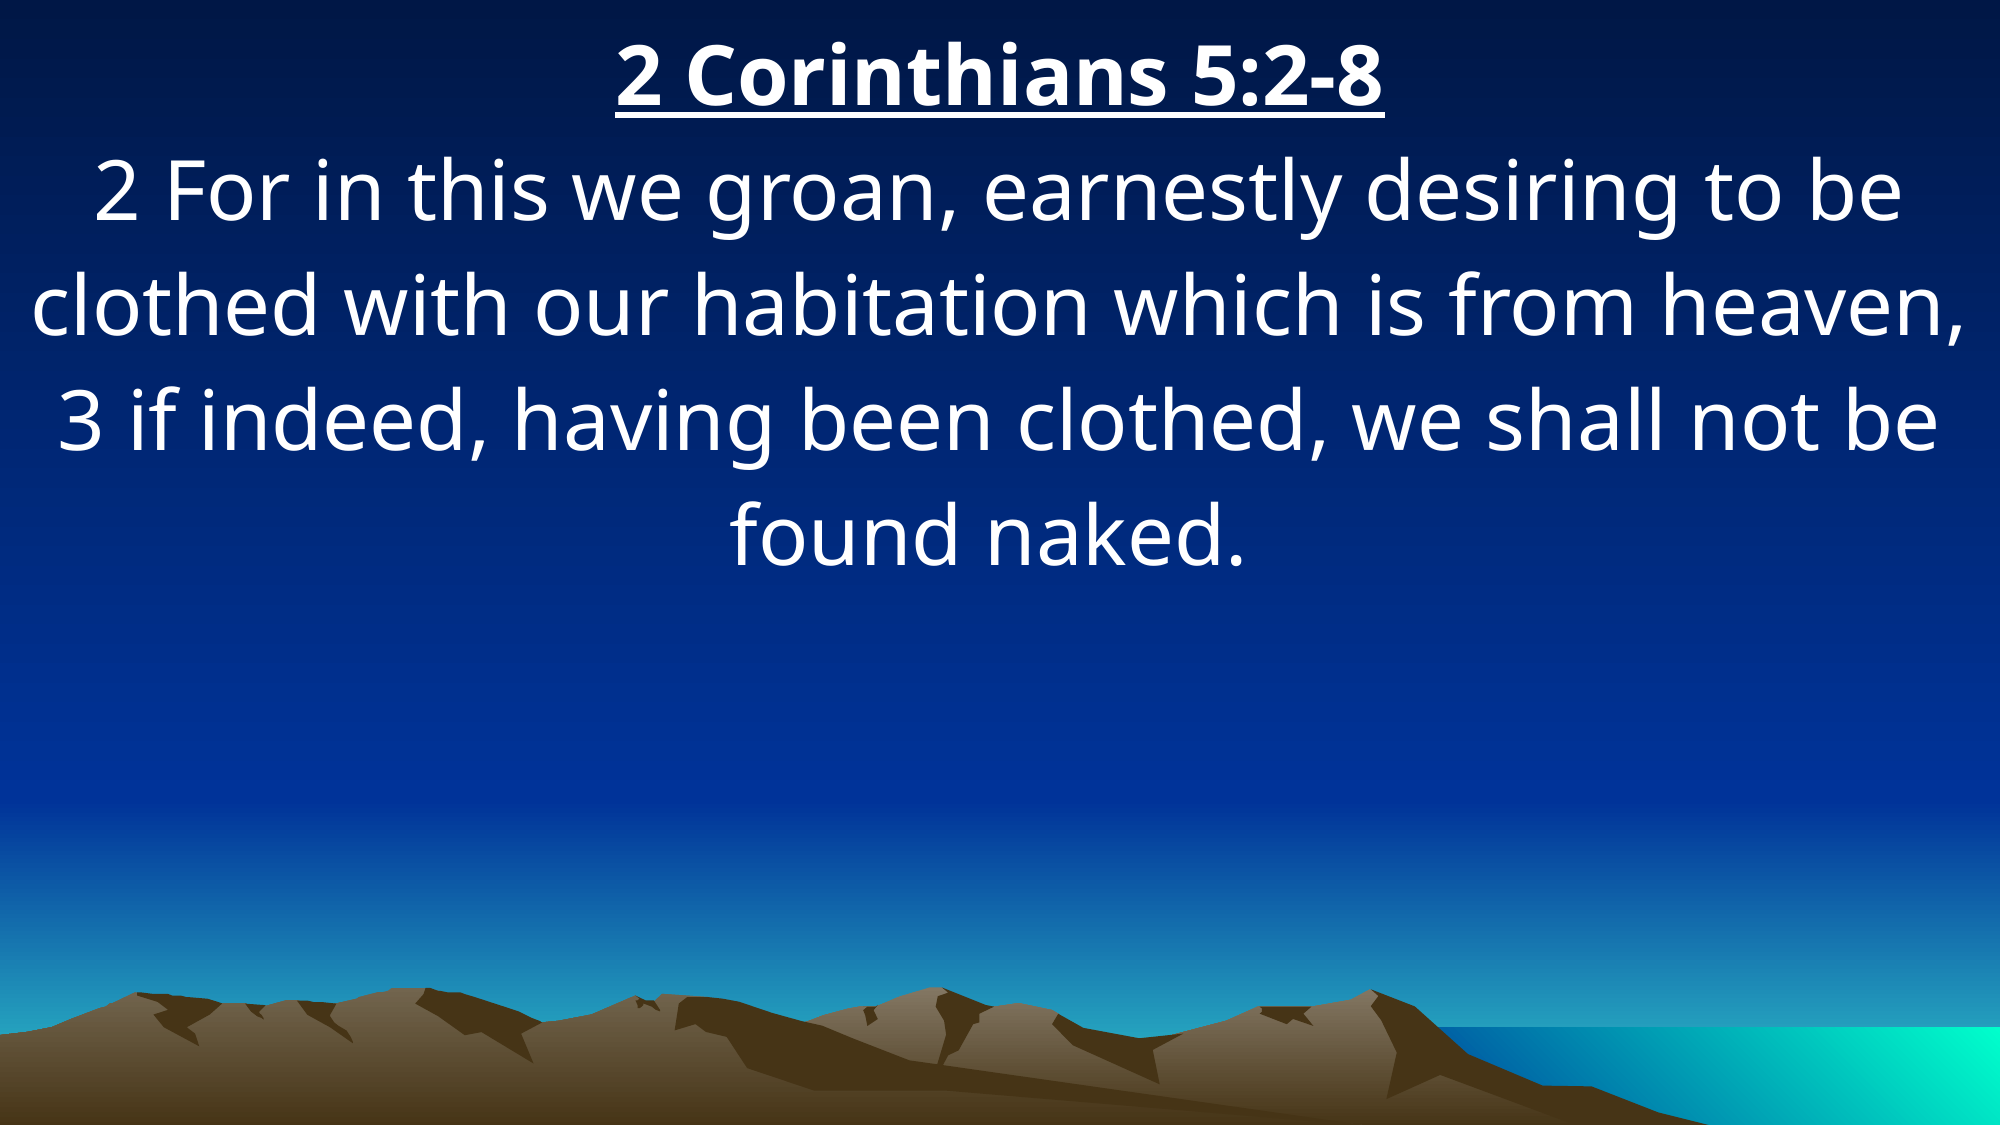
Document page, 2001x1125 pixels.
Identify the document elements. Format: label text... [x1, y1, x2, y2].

text_box 2 Corinthians 5:2-8 2 For in this we groan, earnestly desiring to be clothed with our habitation which is from heaven, 3 if indeed, having been clothed, we shall not be found naked. [0, 0, 2000, 825]
